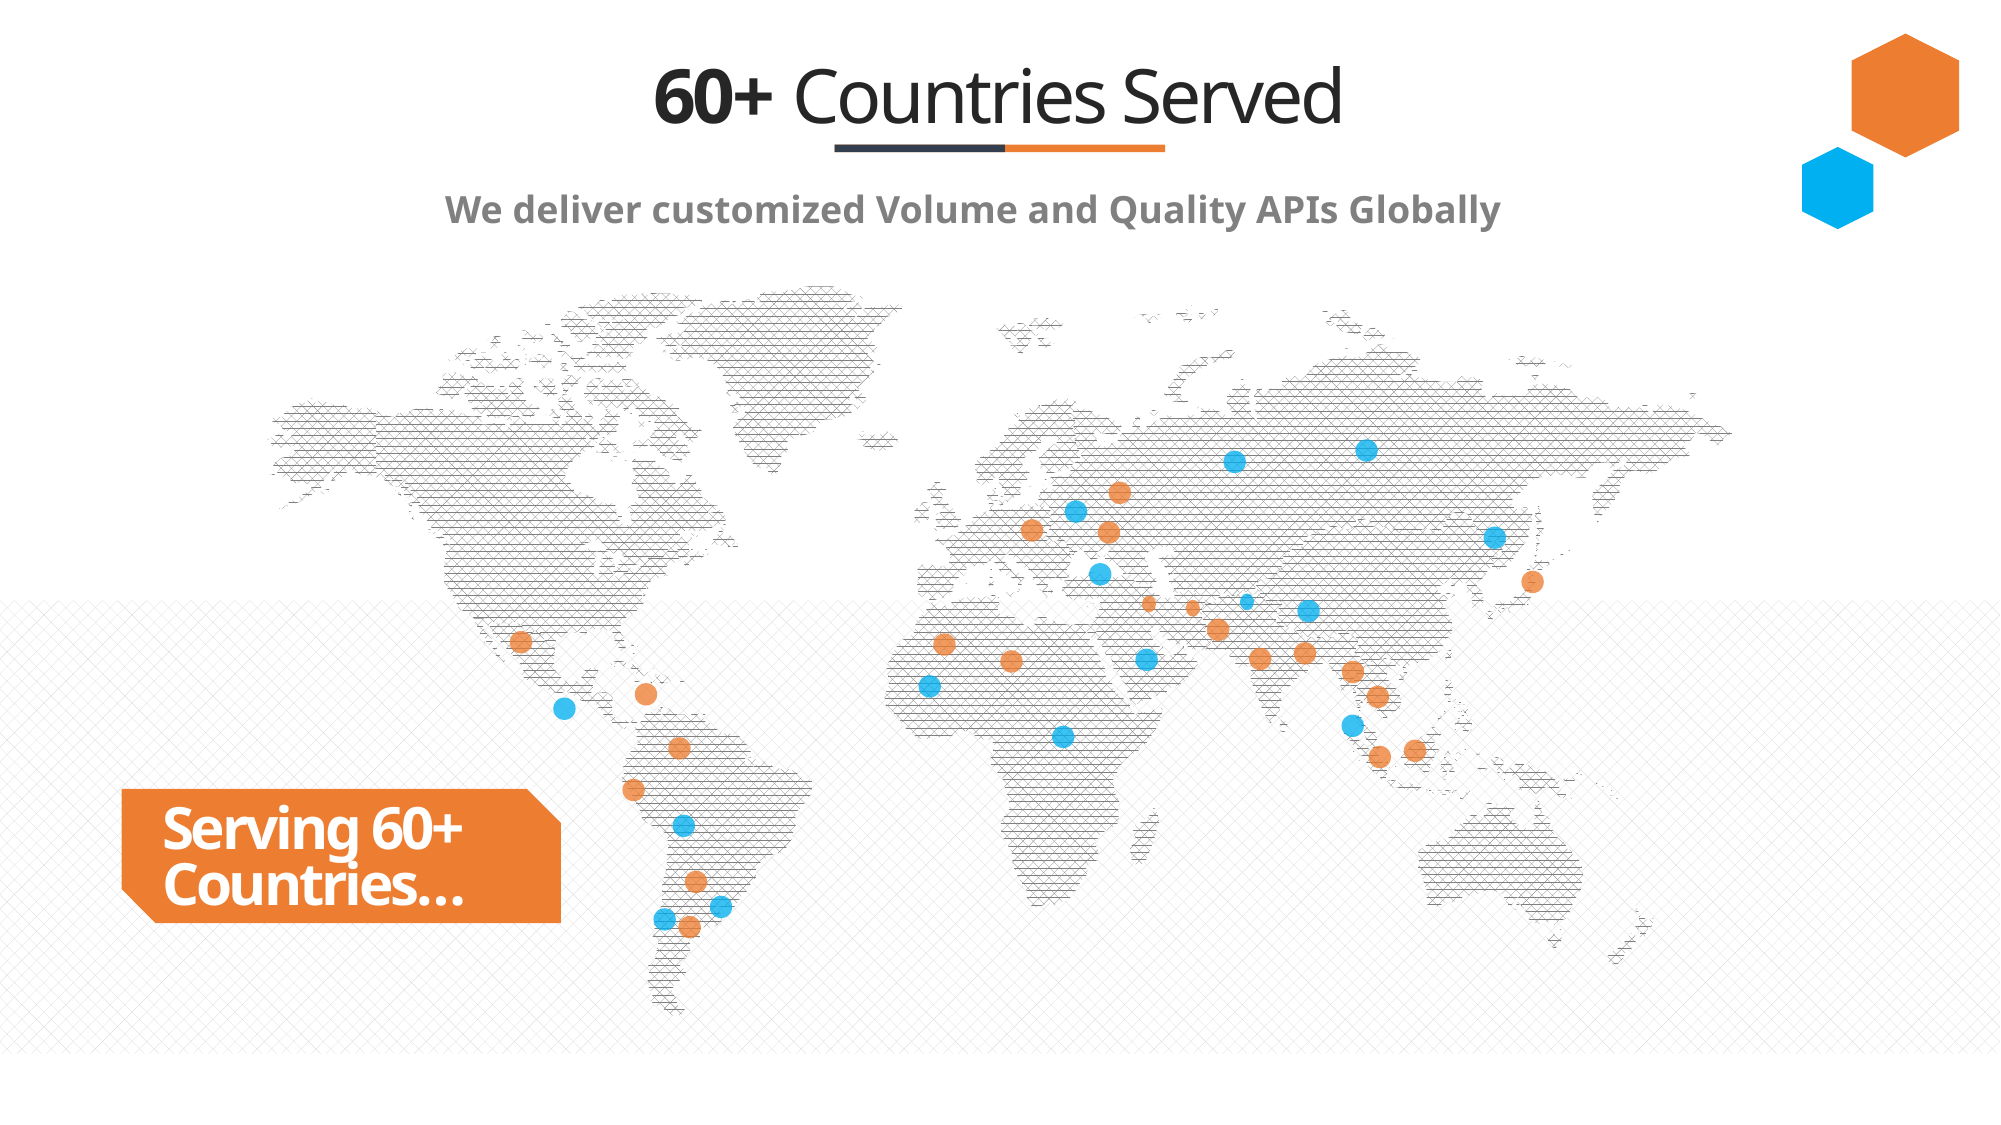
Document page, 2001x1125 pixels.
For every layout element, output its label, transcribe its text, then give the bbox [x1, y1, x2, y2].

text_box [0, 599, 2000, 1055]
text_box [121, 788, 561, 924]
text_box 60+ Countries Served [197, 45, 1802, 142]
text_box [1850, 32, 1961, 159]
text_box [267, 286, 1733, 1016]
text_box We deliver customized Volume and Quality APIs Globally [147, 162, 1801, 256]
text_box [834, 144, 1166, 153]
text_box [1800, 145, 1875, 231]
